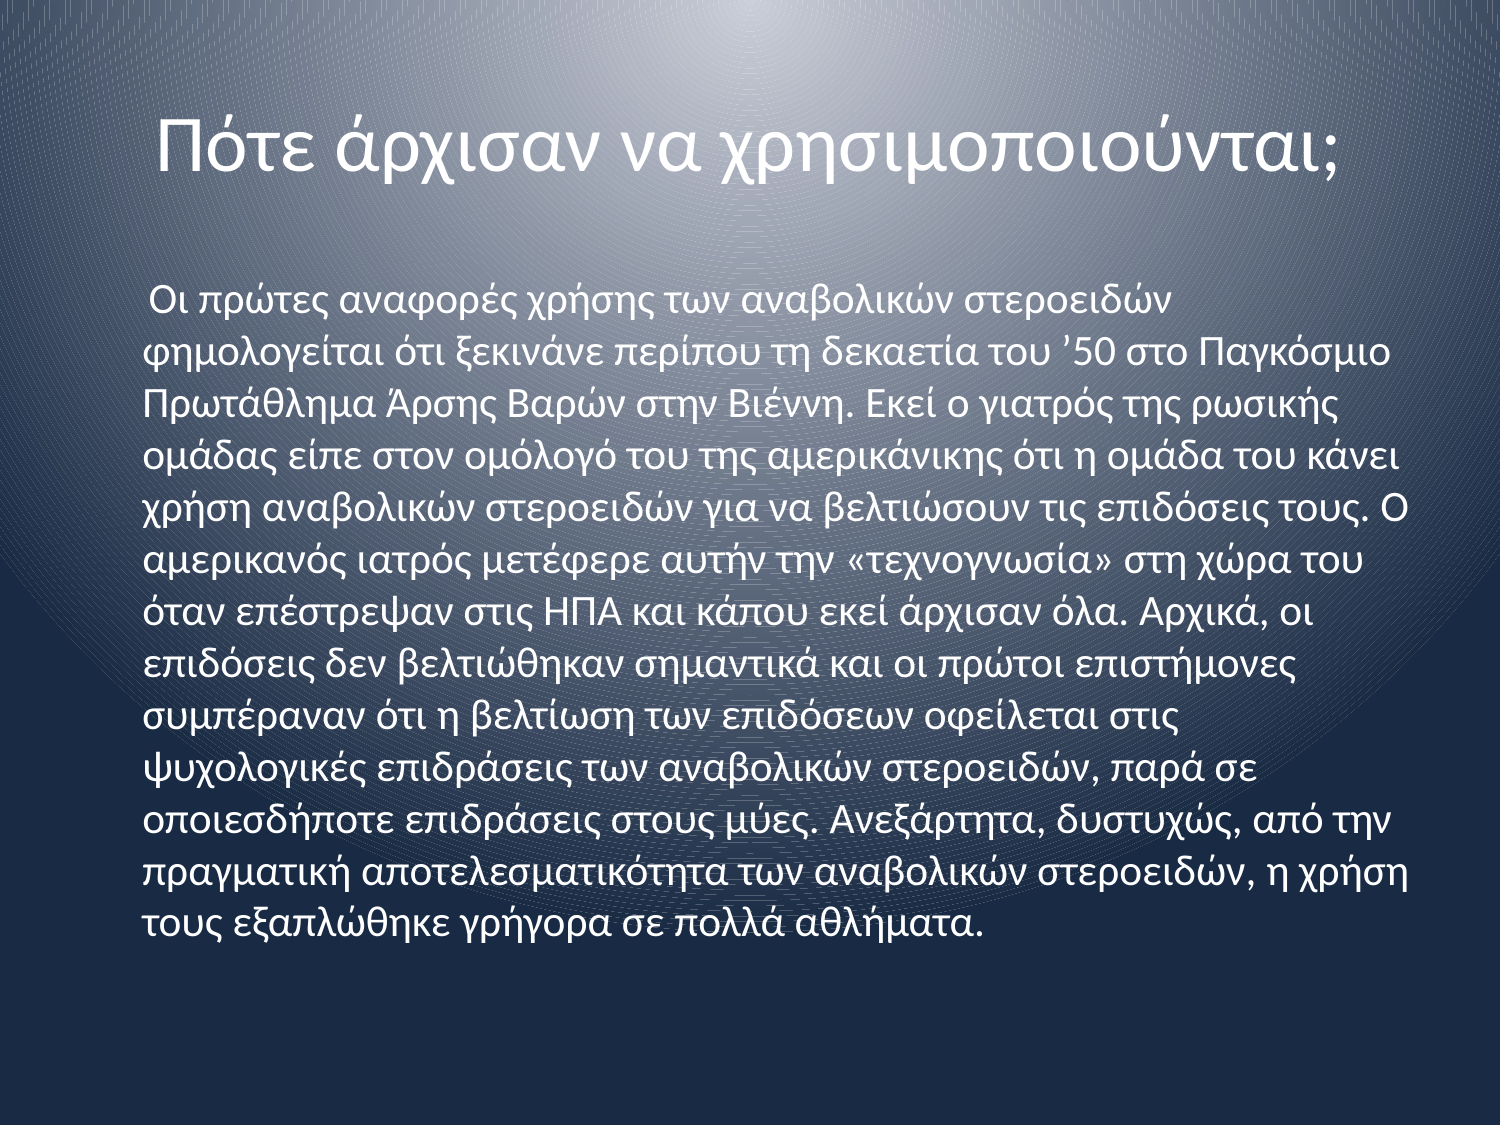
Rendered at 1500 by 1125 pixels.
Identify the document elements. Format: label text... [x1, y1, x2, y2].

title Πότε άρχισαν να χρησιμοποιούνται; [75, 45, 1425, 233]
list Οι πρώτες αναφορές χρήσης των αναβολικών στεροειδών φημολογείται ότι ξεκινάνε περίπου τη δεκαετία του ’50 στο Παγκόσμιο Πρωτάθλημα Άρσης Βαρών στην Βιέννη. Εκεί ο γιατρός της ρωσικής ομάδας είπε στον ομόλογό του της αμερικάνικης ότι η ομάδα του κάνει χρήση αναβολικών στεροειδών για να βελτιώσουν τις επιδόσεις τους. Ο αμερικανός ιατρός μετέφερε αυτήν την «τεχνογνωσία» στη χώρα του όταν επέστρεψαν στις ΗΠΑ και κάπου εκεί άρχισαν όλα. Αρχικά, οι επιδόσεις δεν βελτιώθηκαν σημαντικά και οι πρώτοι επιστήμονες συμπέραναν ότι η βελτίωση των επιδόσεων οφείλεται στις ψυχολογικές επιδράσεις των αναβολικών στεροειδών, παρά σε οποιεσδήποτε επιδράσεις στους μύες. Ανεξάρτητα, δυστυχώς, από την πραγματική αποτελεσματικότητα των αναβολικών στεροειδών, η χρήση τους εξαπλώθηκε γρήγορα σε πολλά αθλήματα. [75, 262, 1425, 1005]
